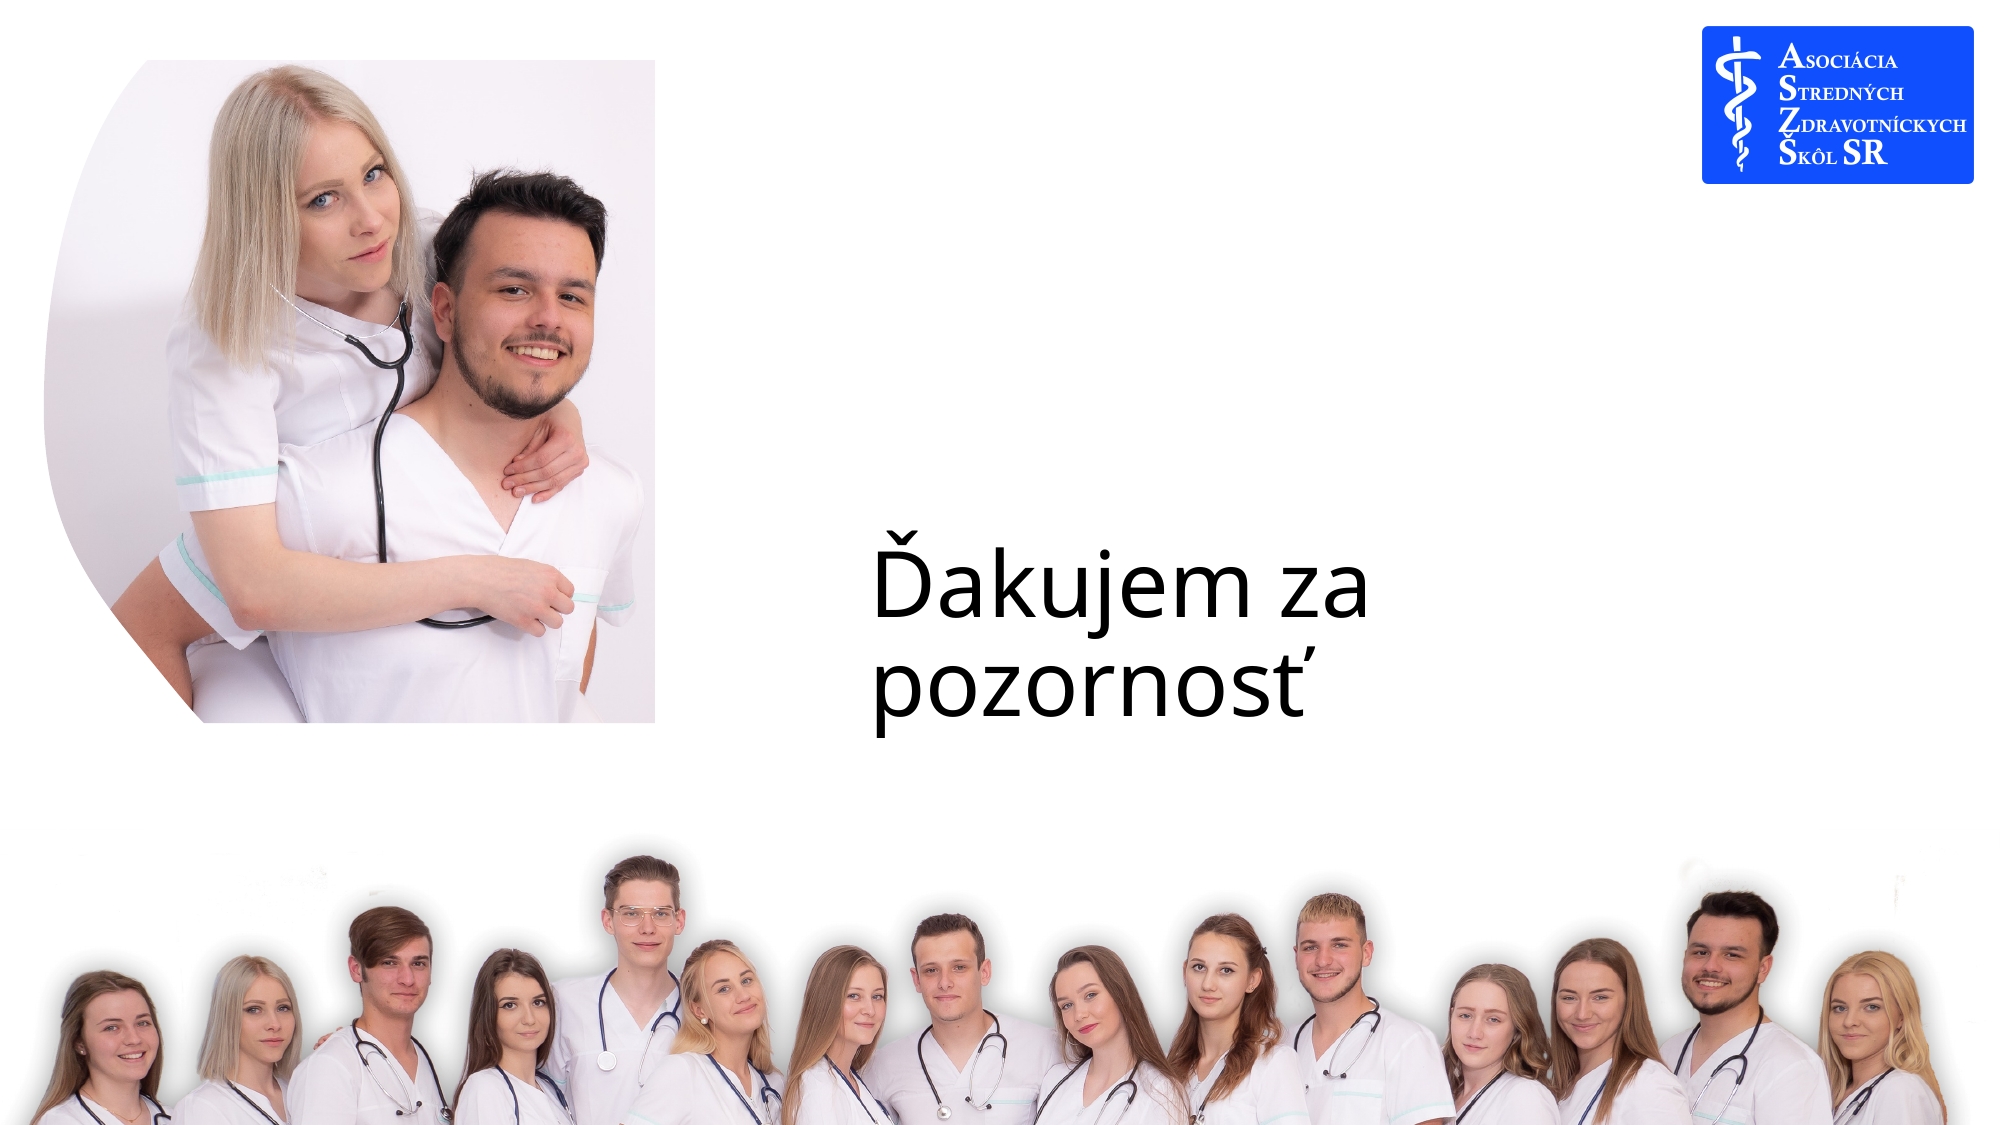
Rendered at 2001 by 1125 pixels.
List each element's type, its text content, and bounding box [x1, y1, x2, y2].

picture [1702, 26, 1975, 184]
picture [43, 59, 655, 724]
text_box Ďakujem za pozornosť [854, 441, 1794, 829]
picture [0, 829, 2000, 1125]
